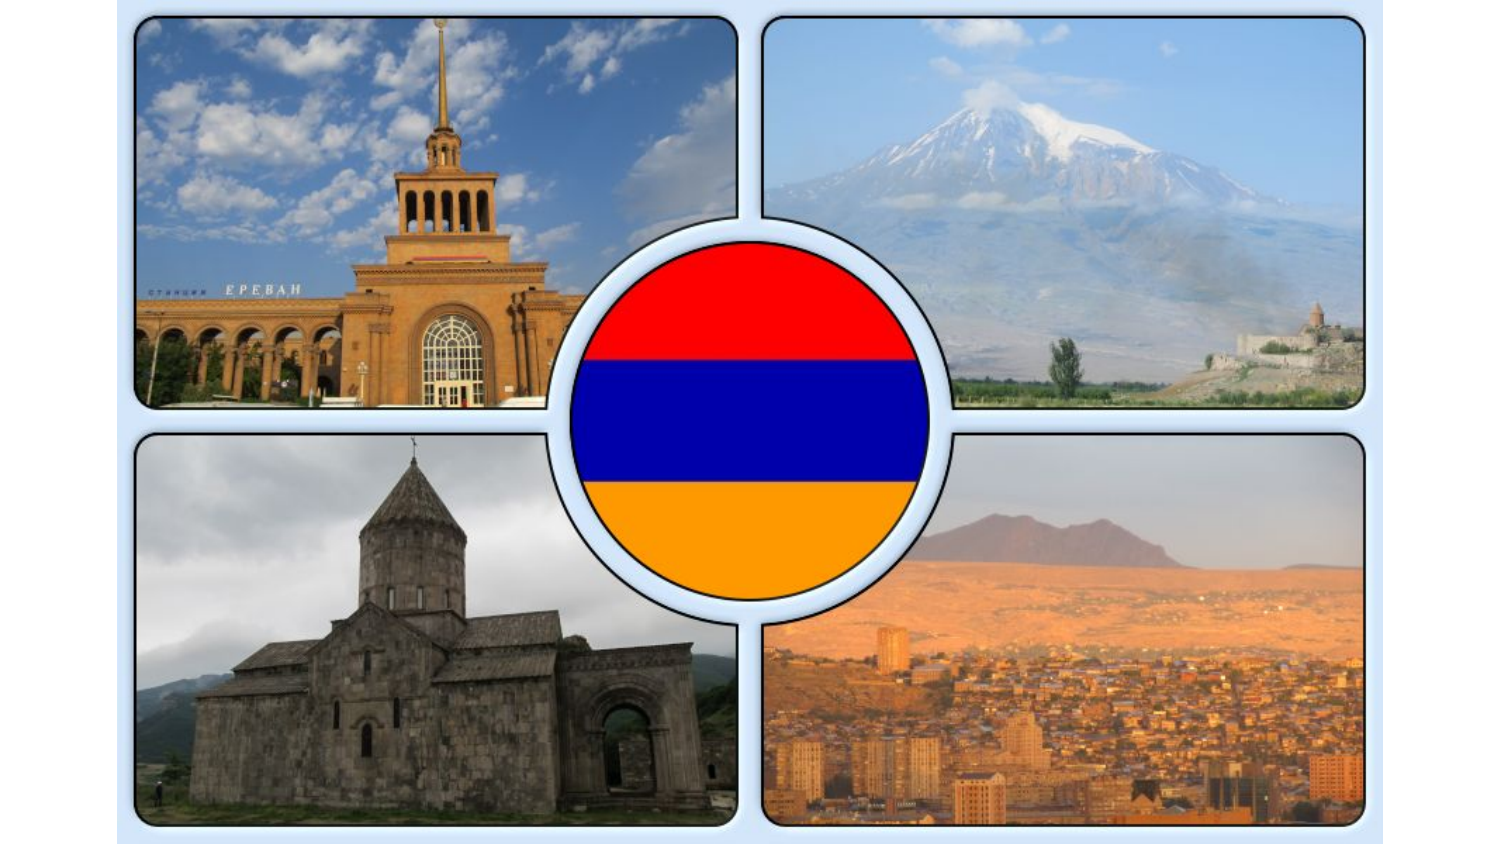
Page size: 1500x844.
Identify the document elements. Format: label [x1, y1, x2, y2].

picture [116, 0, 1383, 844]
